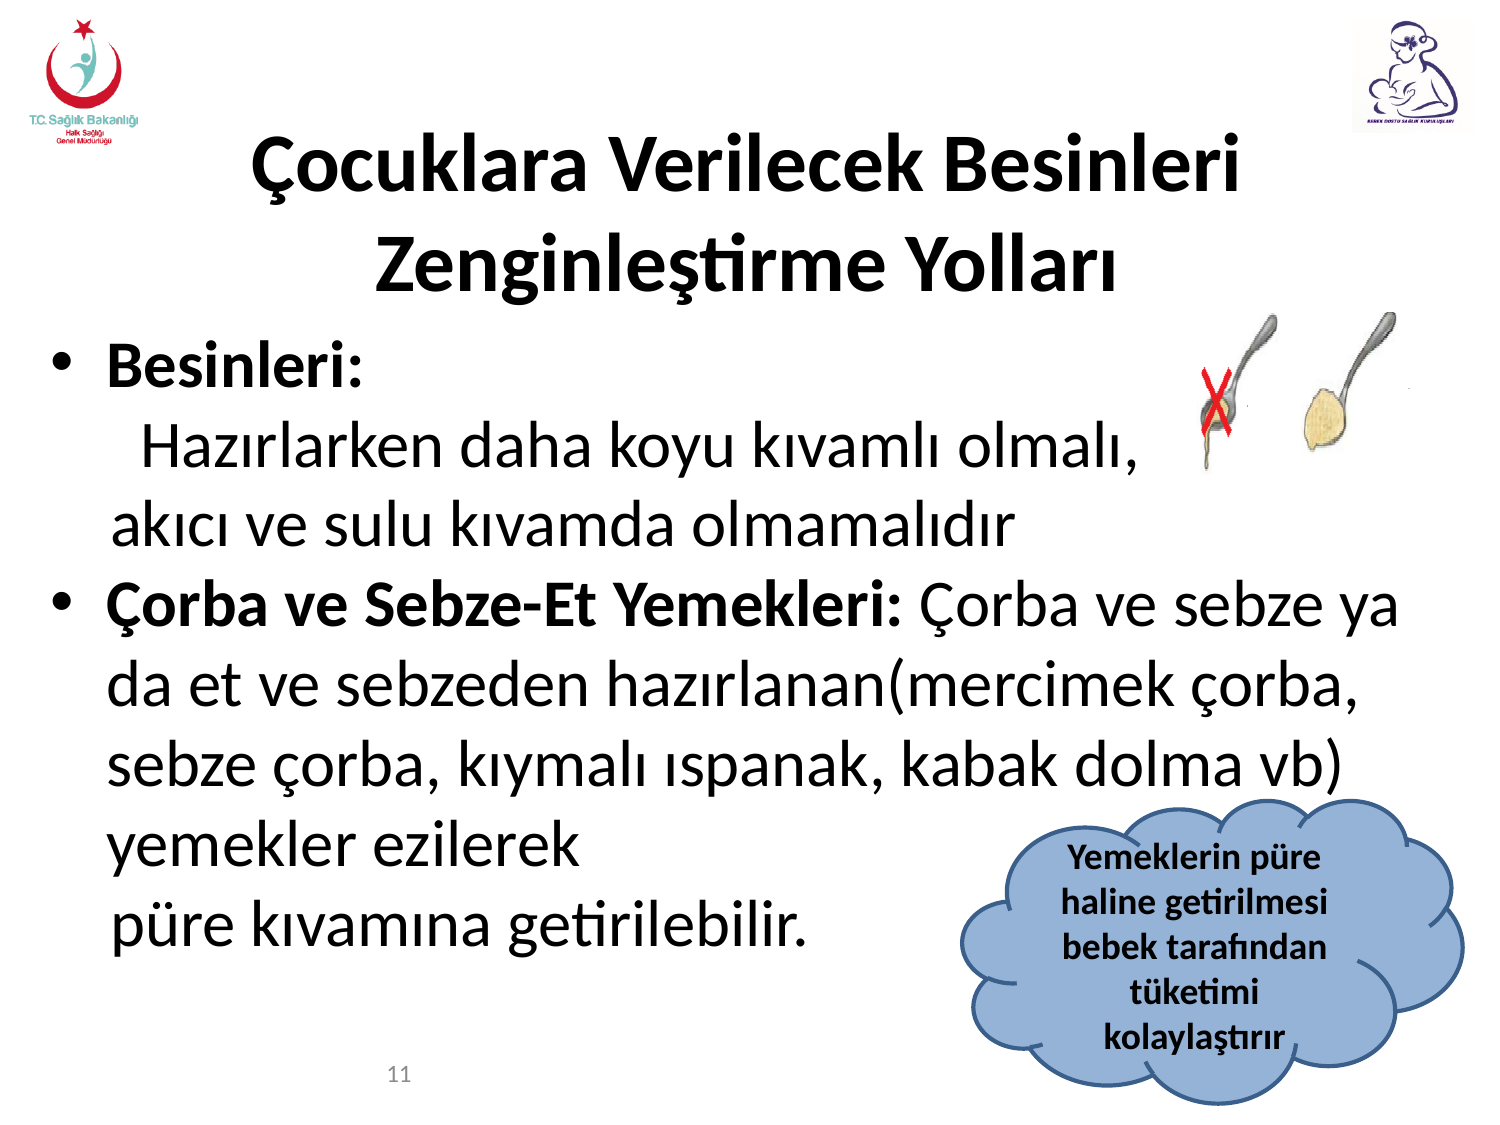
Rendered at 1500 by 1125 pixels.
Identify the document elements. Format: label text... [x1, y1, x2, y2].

picture [1178, 312, 1428, 502]
picture [1352, 20, 1475, 133]
text_box Yemeklerin püre haline getirilmesi bebek tarafından tüketimi kolaylaştırır [959, 798, 1465, 1106]
title Çocuklara Verilecek Besinleri Zenginleştirme Yolları [67, 90, 1428, 312]
slide_number 11 [76, 1042, 427, 1103]
list Besinleri: Hazırlarken daha koyu kıvamlı olmalı, akıcı ve sulu kıvamda olmamalıdır Çorba ve Sebze-Et Yemekleri: Çorba ve sebze ya da et ve sebzeden hazırlanan(mercimek çorba, sebze çorba, kıymalı ıspanak, kabak dolma vb) yemekler ezilerek püre kıvamına getirilebilir. [34, 312, 1463, 1085]
picture [29, 19, 138, 145]
